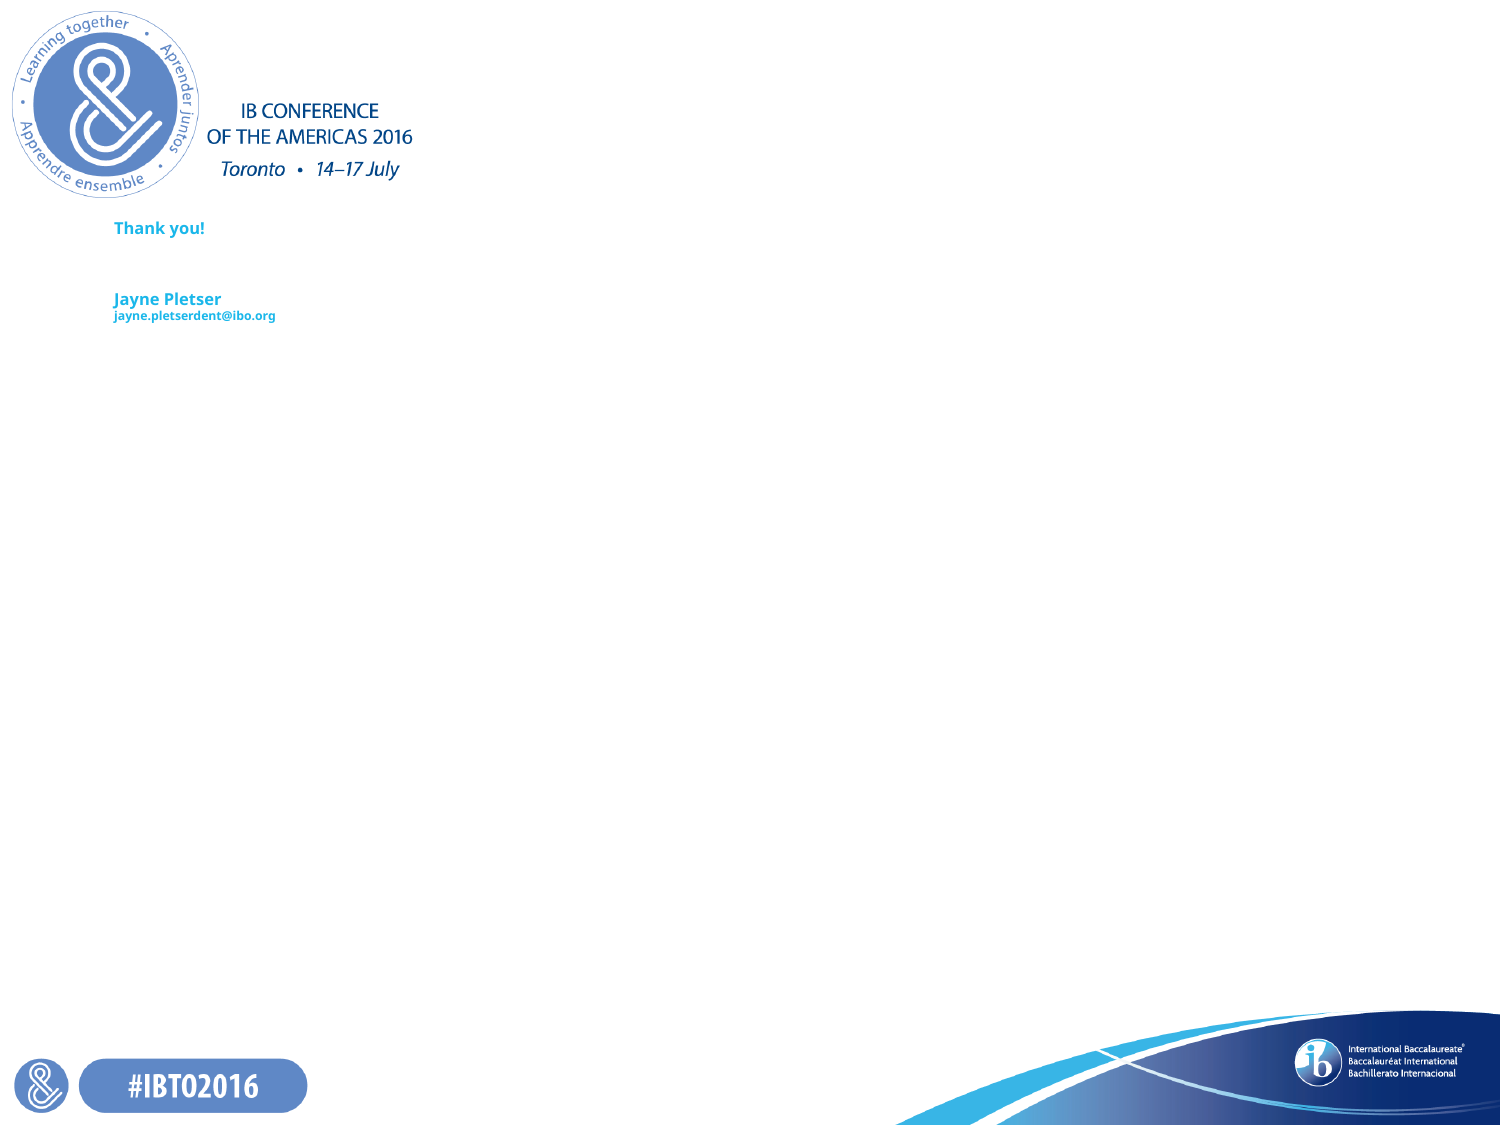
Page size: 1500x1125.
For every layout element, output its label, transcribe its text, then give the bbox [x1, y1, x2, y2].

title Thank you! Jayne Pletser jayne.pletserdent@ibo.org [114, 203, 1500, 362]
picture [0, 0, 1500, 1125]
